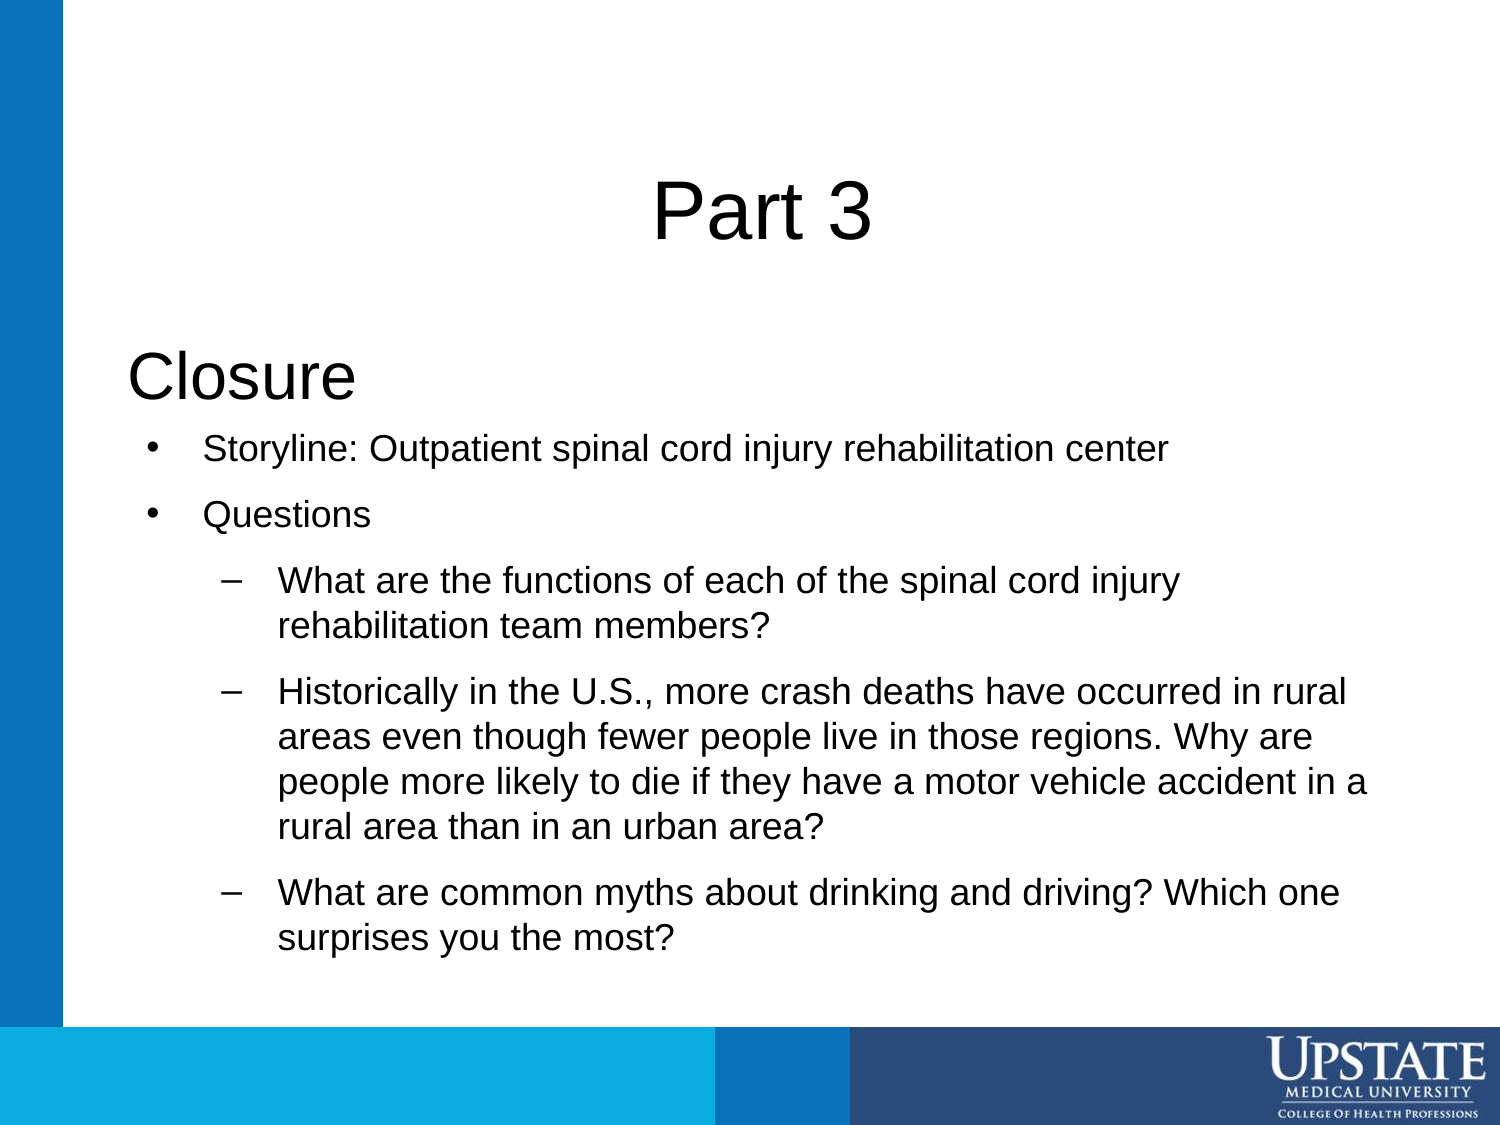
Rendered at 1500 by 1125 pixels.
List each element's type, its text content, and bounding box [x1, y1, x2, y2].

picture [0, 0, 63, 1026]
picture [717, 1027, 1500, 1125]
list Closure Storyline: Outpatient spinal cord injury rehabilitation center Questions What are the functions of each of the spinal cord injury rehabilitation team members? Historically in the U.S., more crash deaths have occurred in rural areas even though fewer people live in those regions. Why are people more likely to die if they have a motor vehicle accident in a rural area than in an urban area? What are common myths about drinking and driving? Which one surprises you the most? [112, 325, 1413, 997]
title Part 3 [112, 112, 1413, 300]
